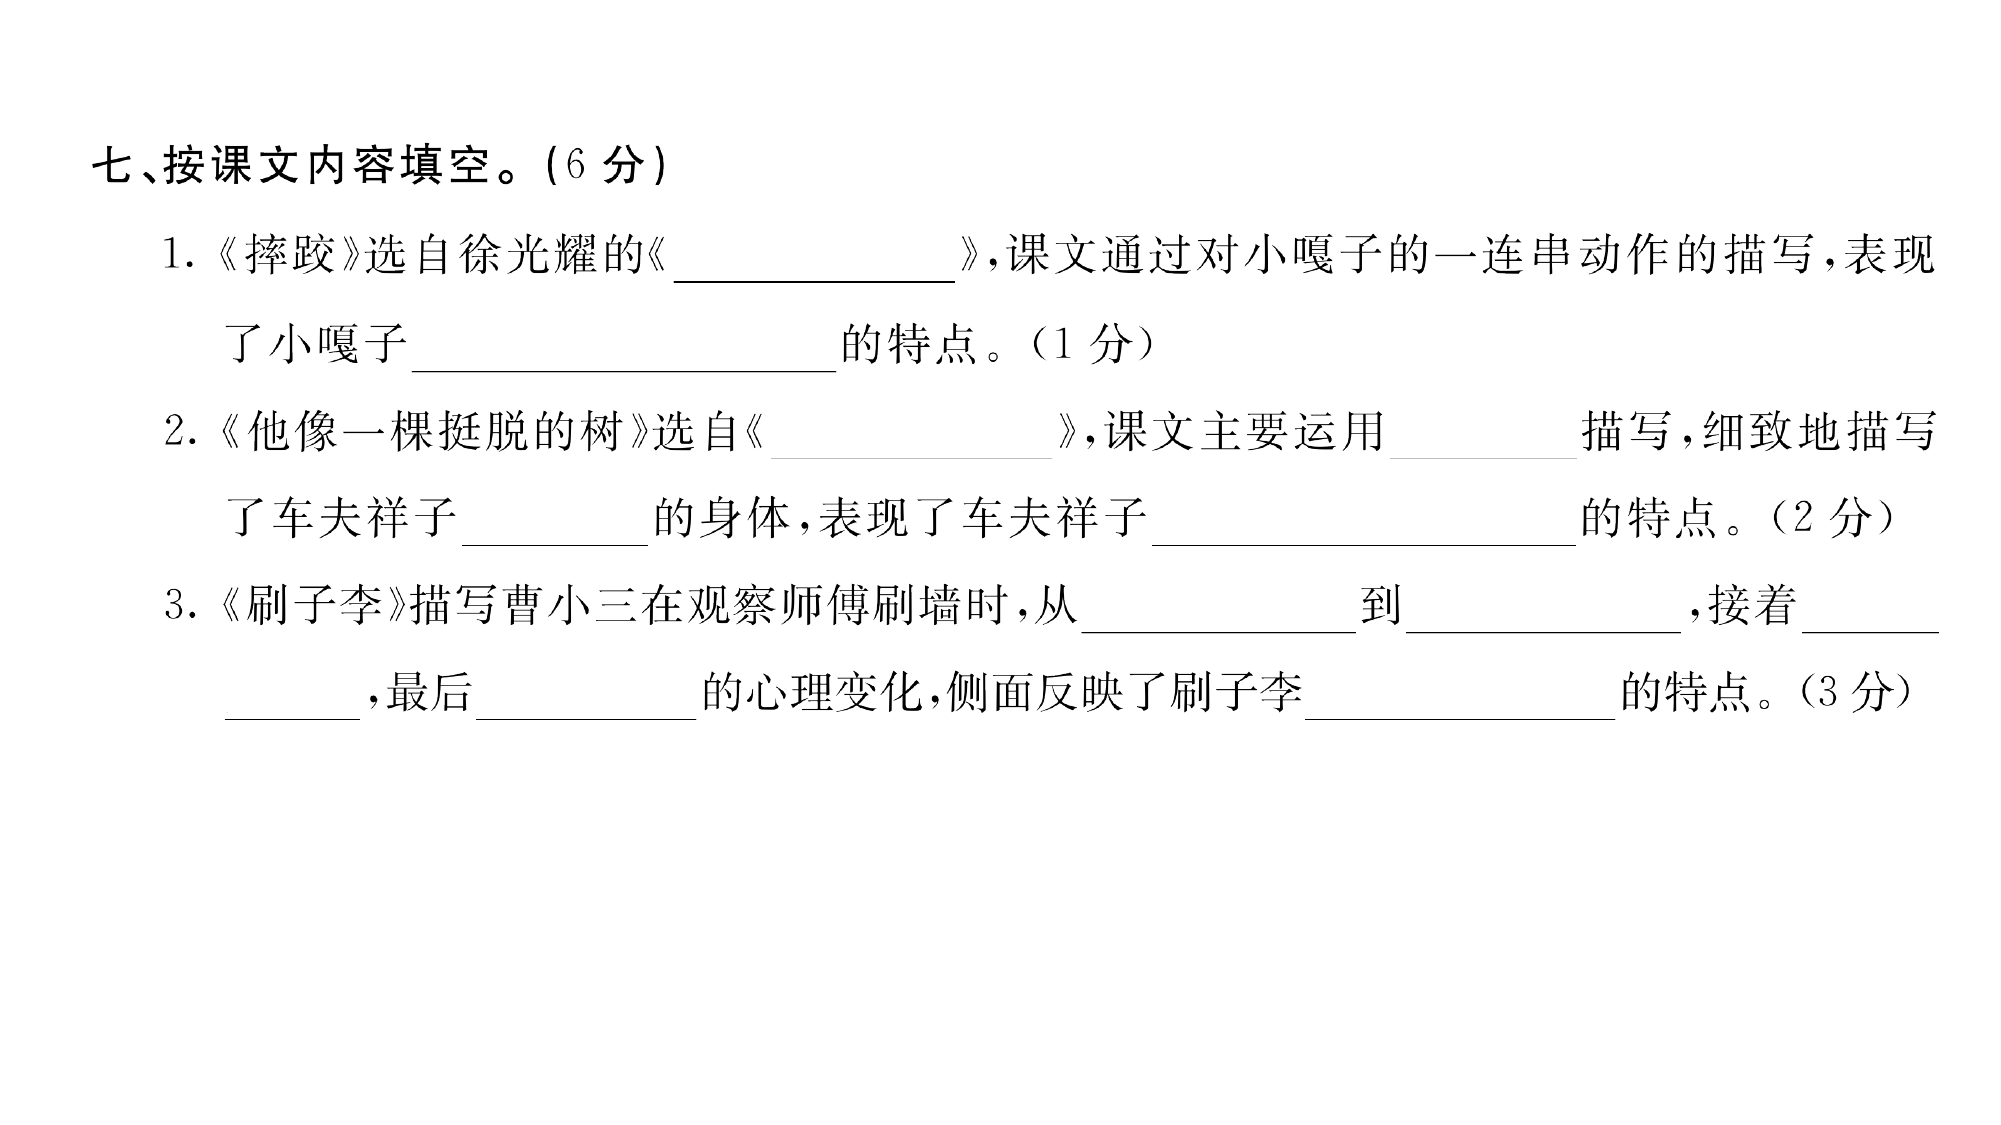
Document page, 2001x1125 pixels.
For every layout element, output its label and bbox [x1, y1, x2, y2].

picture [88, 118, 2000, 741]
